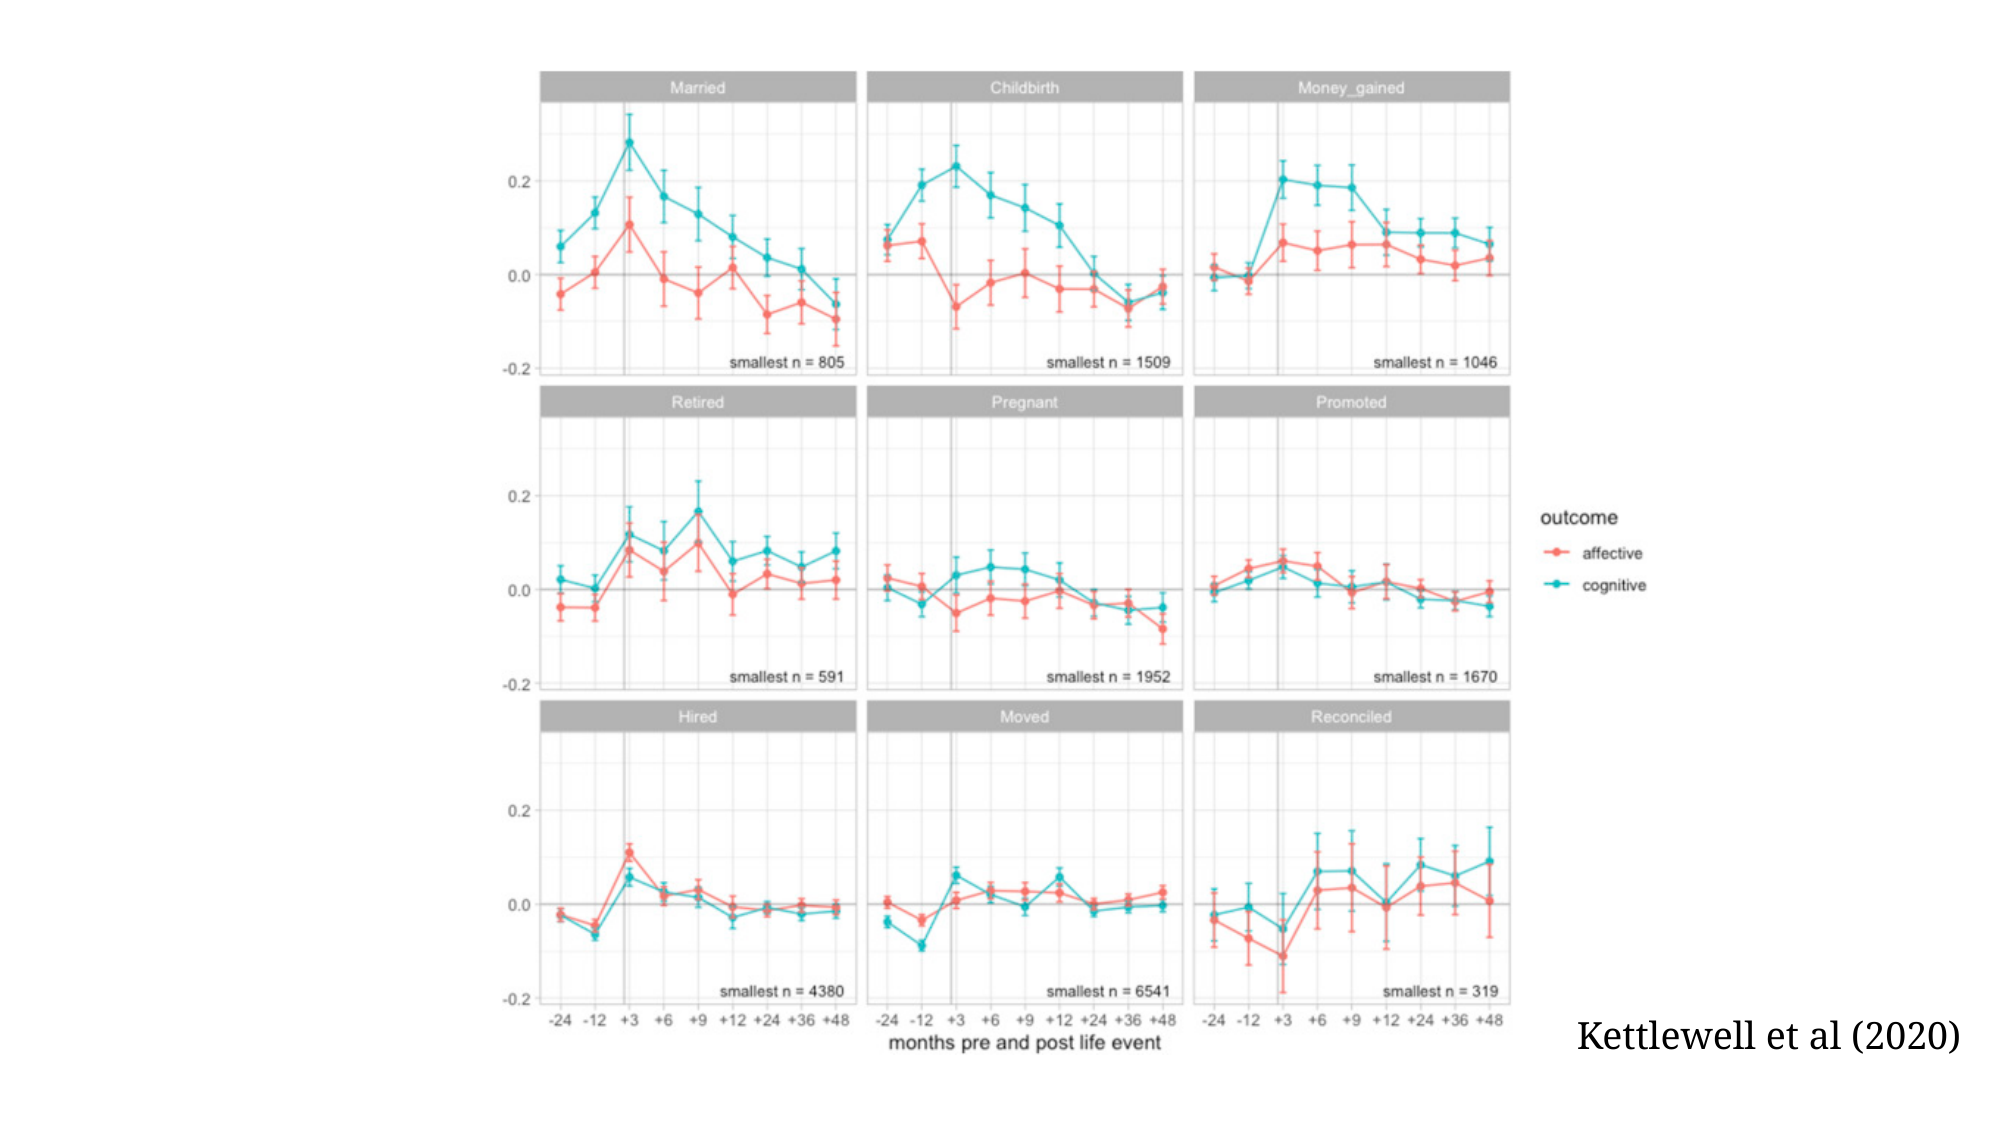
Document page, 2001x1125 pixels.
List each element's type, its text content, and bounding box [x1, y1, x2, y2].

text_box Kettlewell et al (2020) [1562, 1004, 1977, 1065]
picture [501, 70, 1648, 1055]
